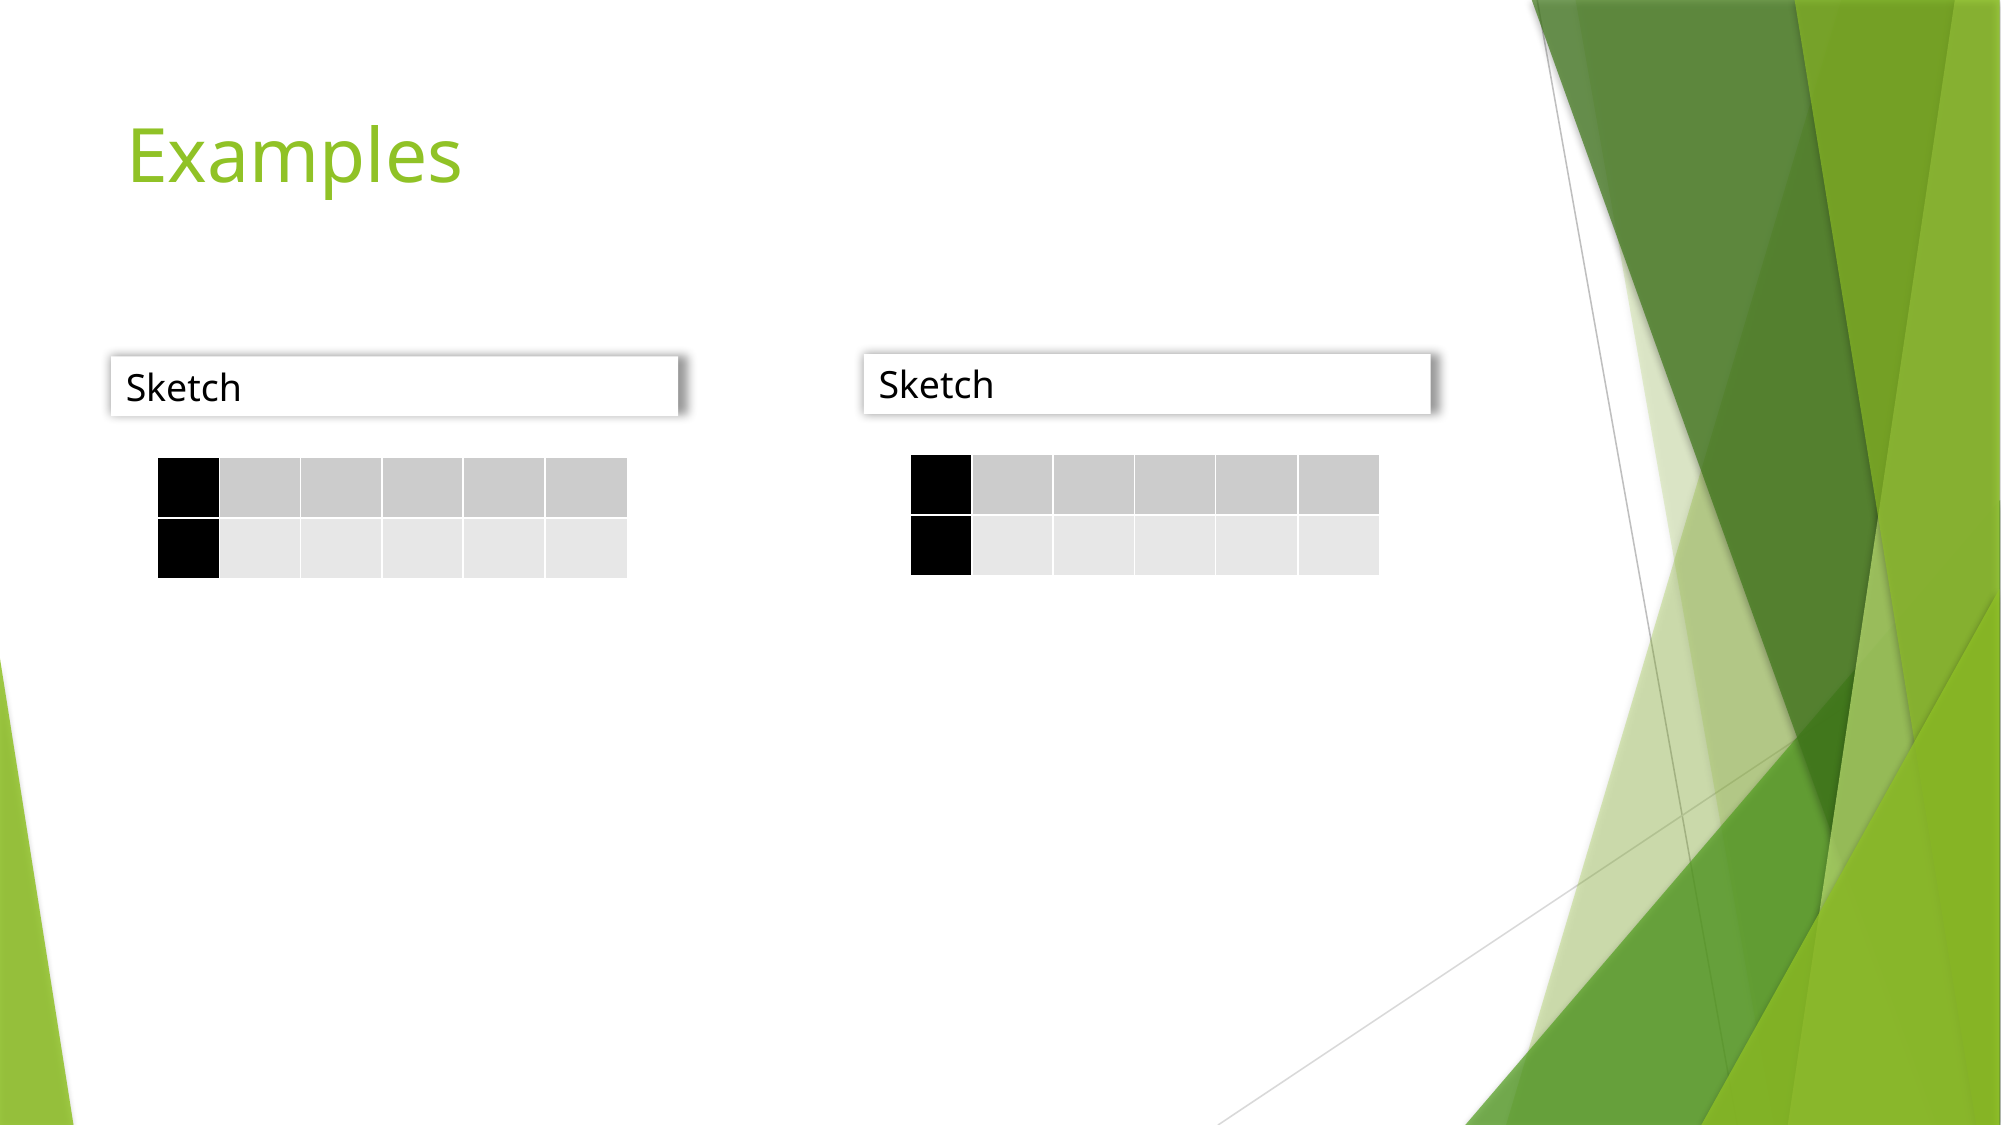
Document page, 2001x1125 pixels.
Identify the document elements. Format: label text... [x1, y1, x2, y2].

title Examples [111, 99, 1522, 317]
